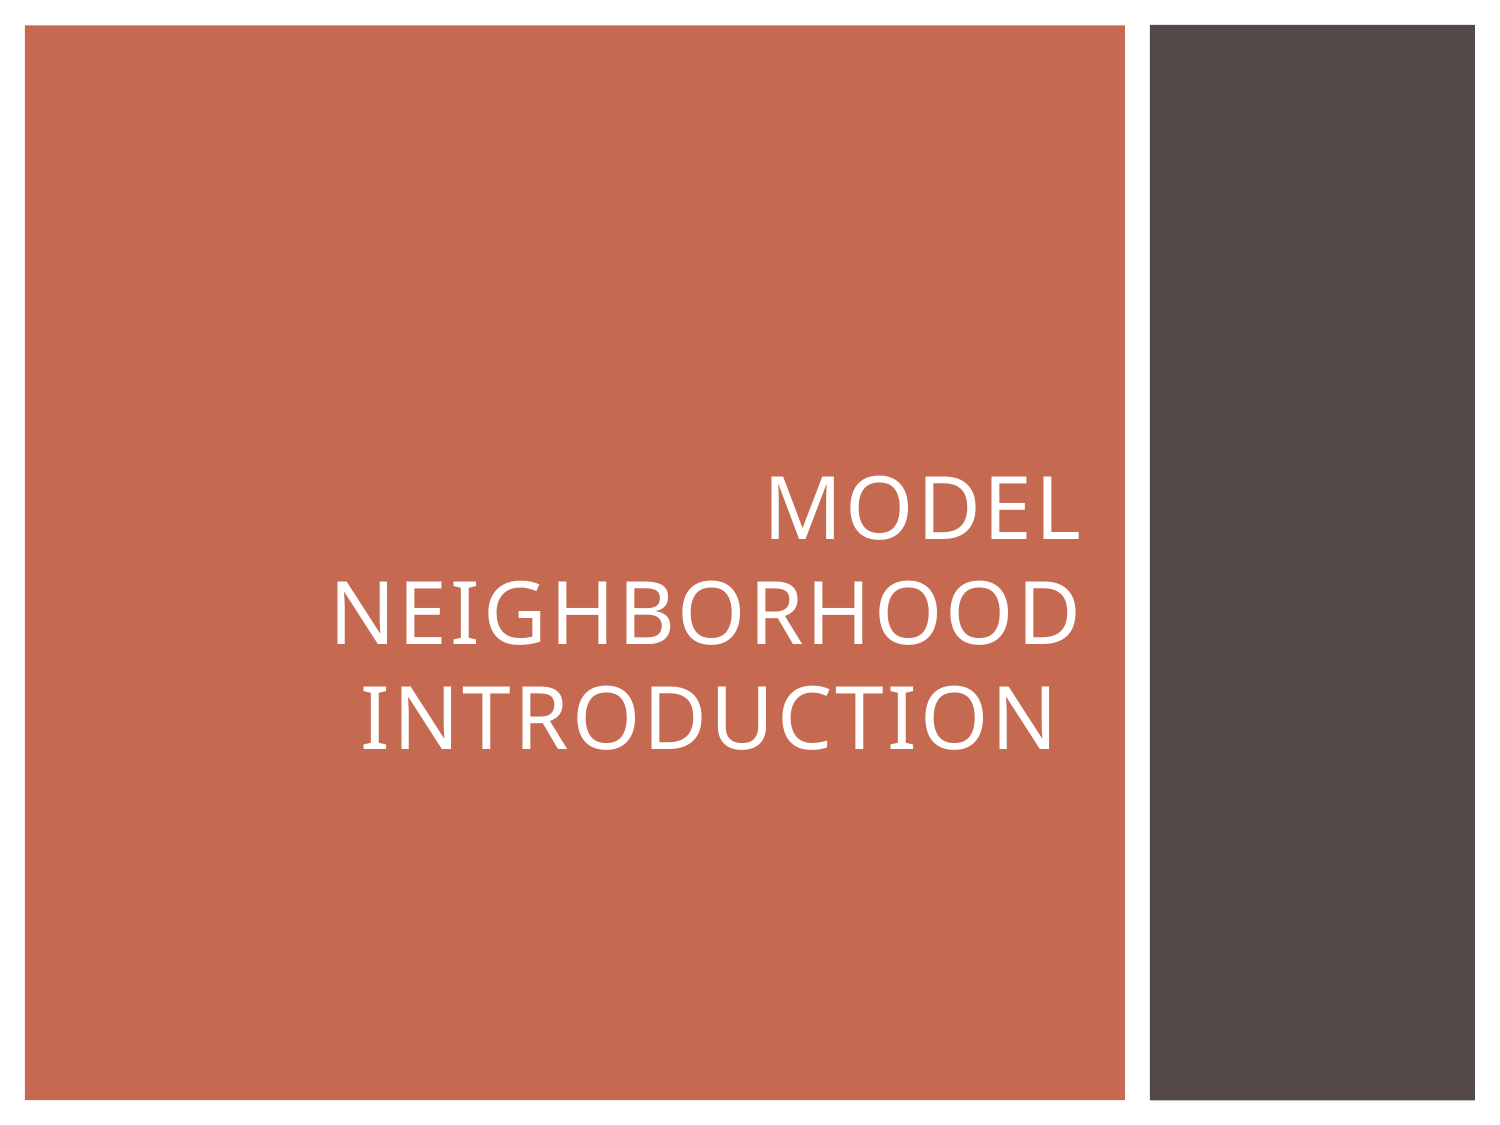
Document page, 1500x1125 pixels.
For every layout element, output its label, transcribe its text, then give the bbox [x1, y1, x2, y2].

title MODEL NEIGHBORHOOD INTRODUCTION [62, 474, 1100, 745]
